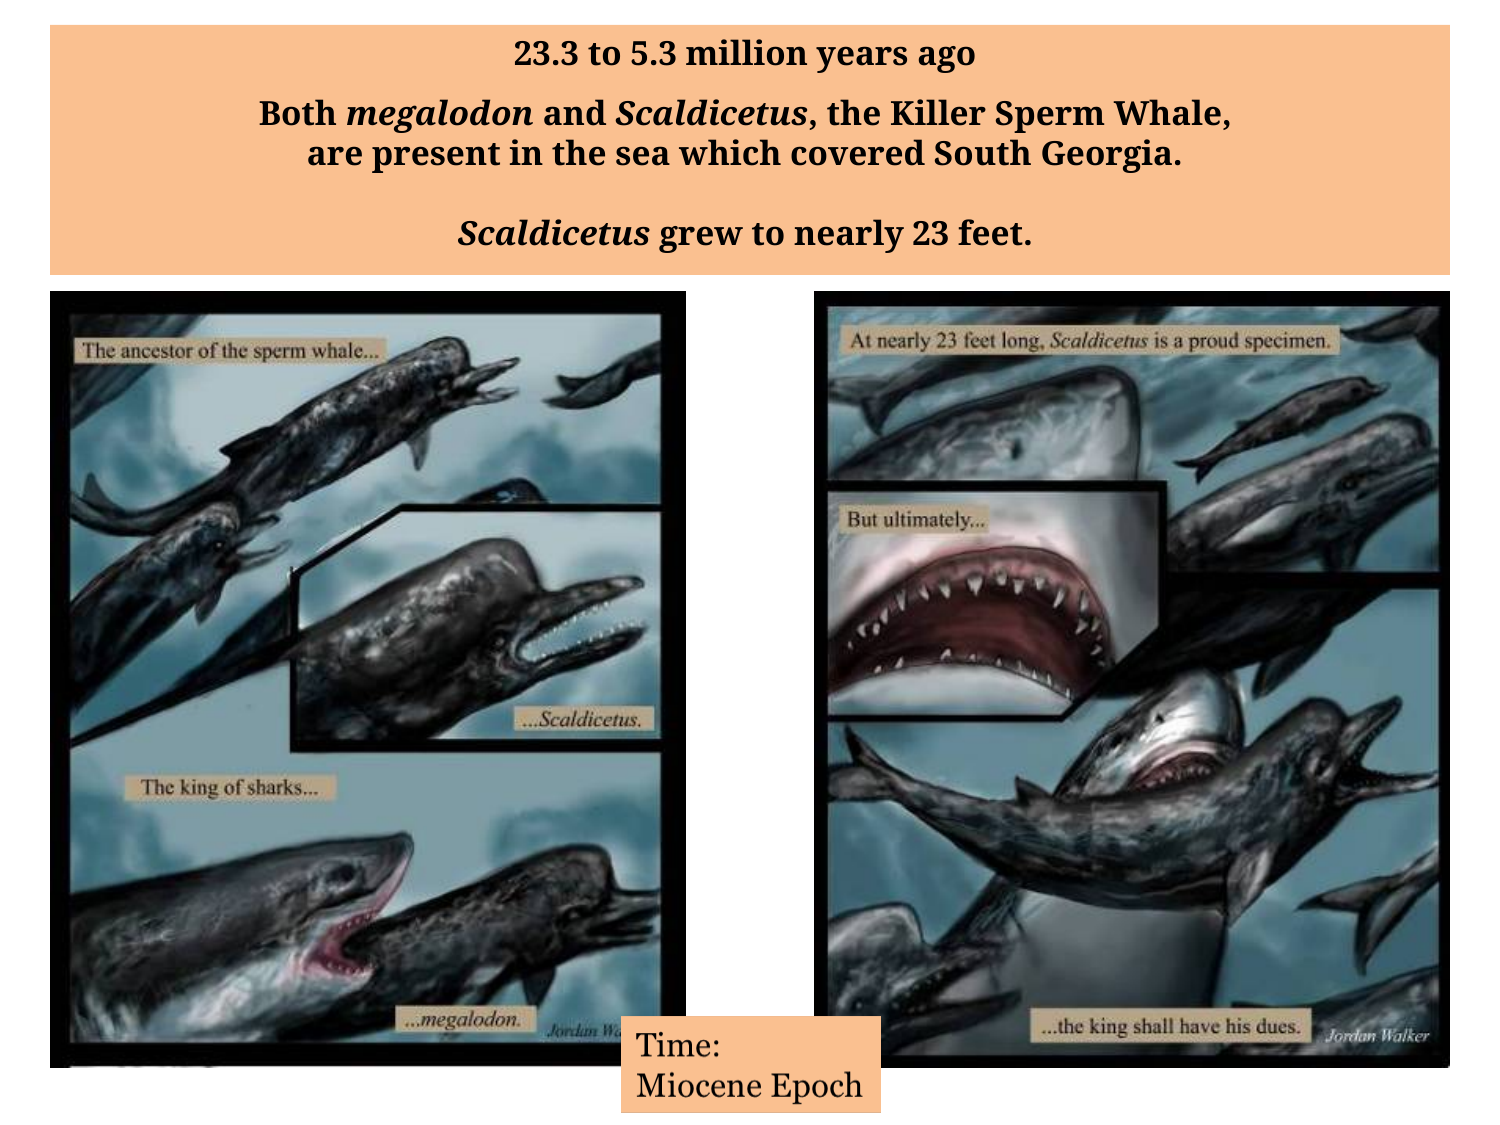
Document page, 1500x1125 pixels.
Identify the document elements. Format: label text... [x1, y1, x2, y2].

text_box 23.3 to 5.3 million years ago Both megalodon and Scaldicetus, the Killer Sperm Whale, are present in the sea which covered South Georgia. Scaldicetus grew to nearly 23 feet. [50, 24, 1450, 275]
picture [49, 291, 1451, 1125]
